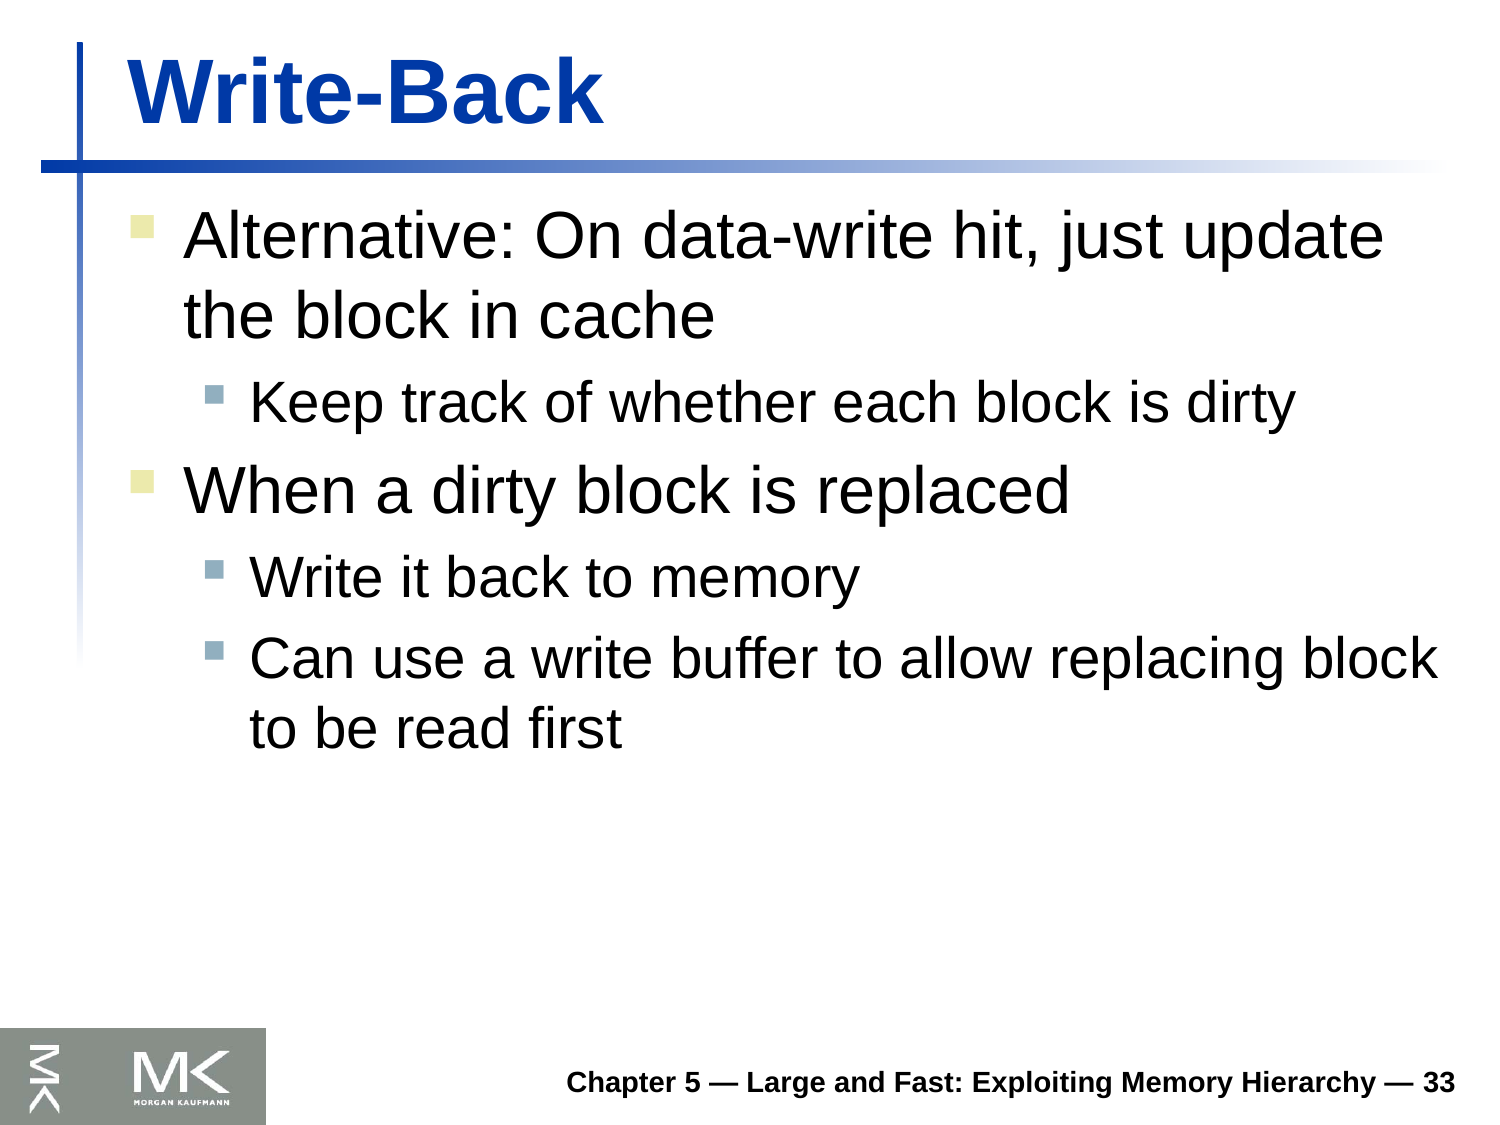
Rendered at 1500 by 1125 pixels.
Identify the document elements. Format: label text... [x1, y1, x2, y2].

picture [0, 1028, 266, 1125]
footer Chapter 5 — Large and Fast: Exploiting Memory Hierarchy — 33 [277, 1046, 1471, 1106]
list Alternative: On data-write hit, just update the block in cache Keep track of whether each block is dirty When a dirty block is replaced Write it back to memory Can use a write buffer to allow replacing block to be read first [112, 184, 1469, 1024]
title Write-Back [112, 23, 1468, 149]
